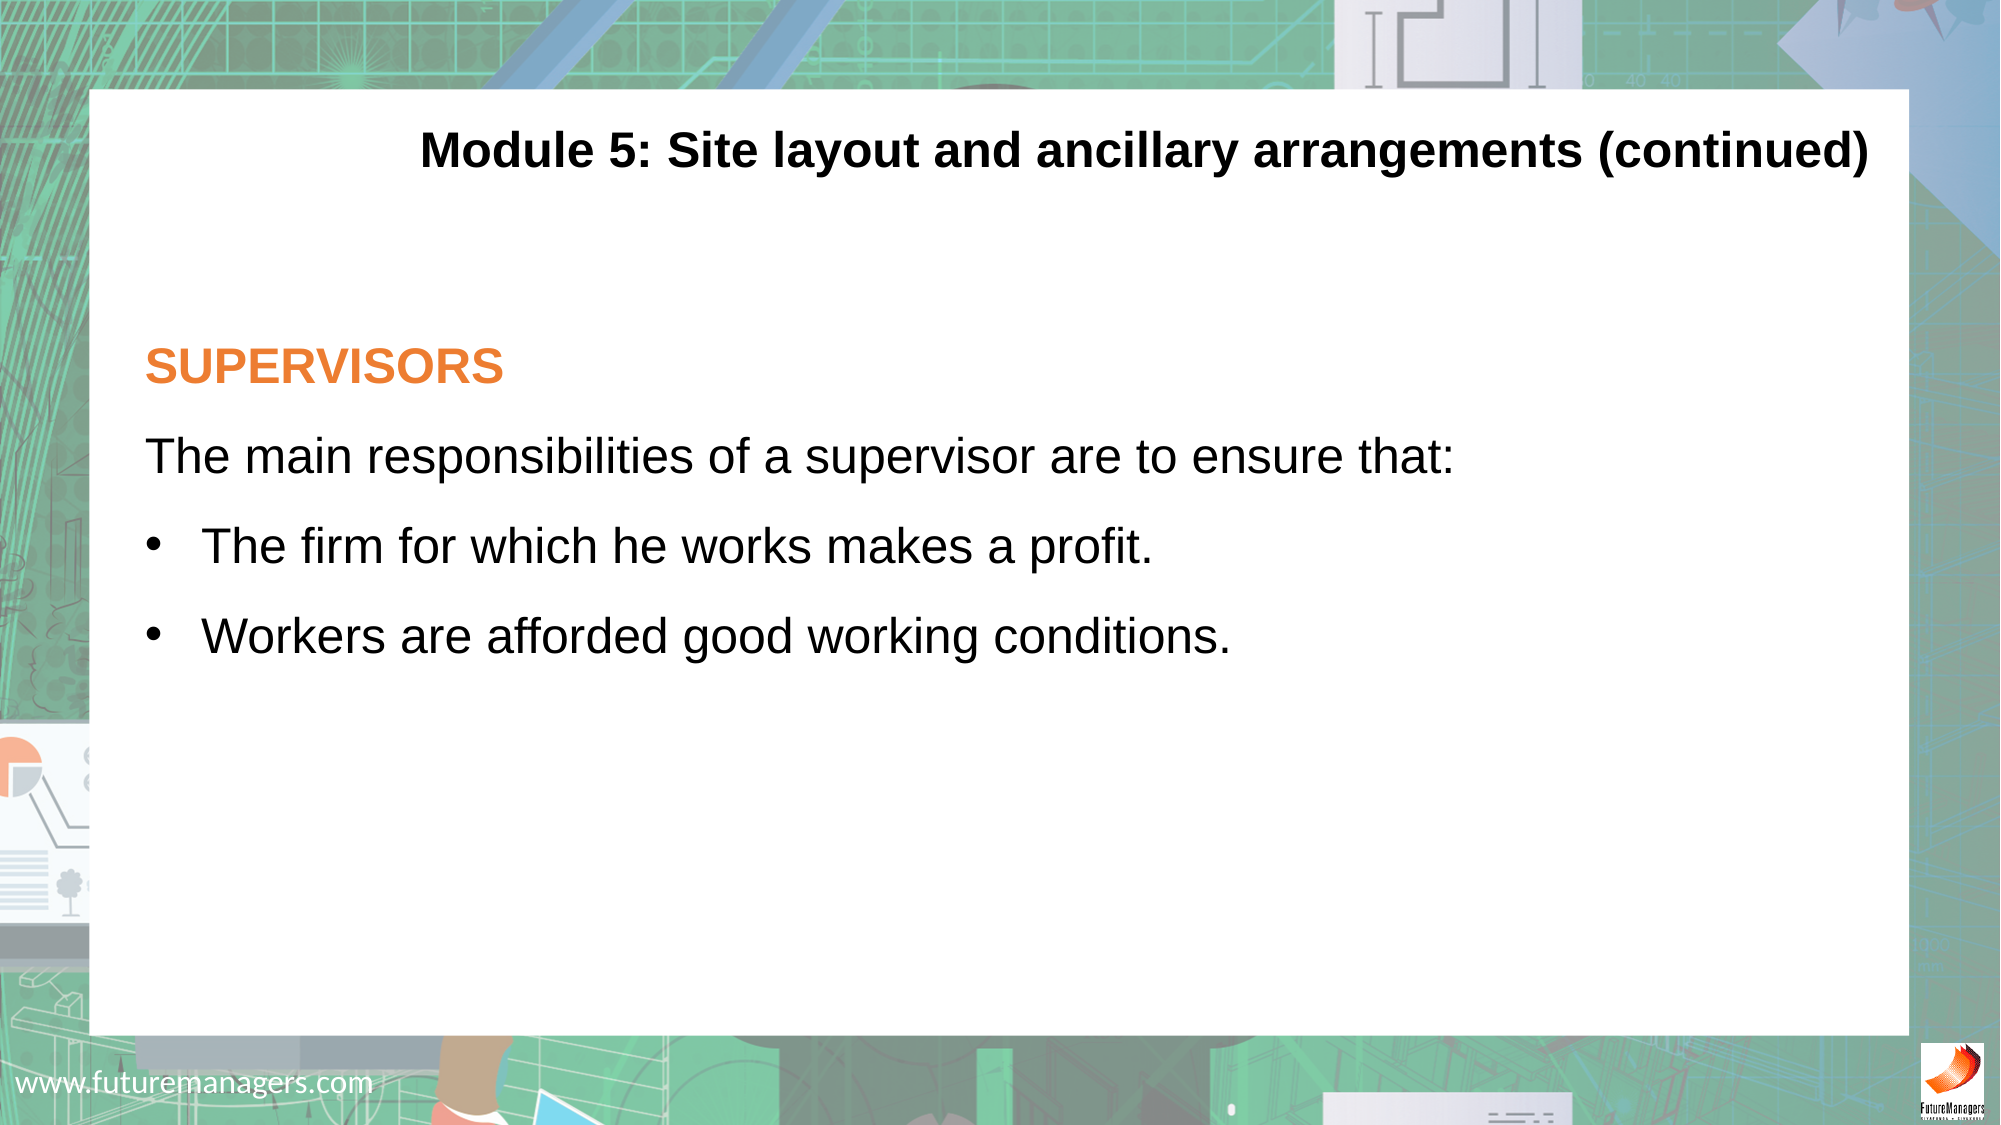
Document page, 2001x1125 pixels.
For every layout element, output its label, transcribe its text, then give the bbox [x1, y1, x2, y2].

text_box Module 5: Site layout and ancillary arrangements (continued) [109, 109, 1886, 185]
text_box [88, 88, 1910, 1037]
text_box www.futuremanagers.com [0, 1052, 1447, 1108]
picture [1921, 1043, 1984, 1120]
text_box SUPERVISORS The main responsibilities of a supervisor are to ensure that: The firm for which he works makes a profit. Workers are afforded good working conditions. [130, 295, 1869, 671]
